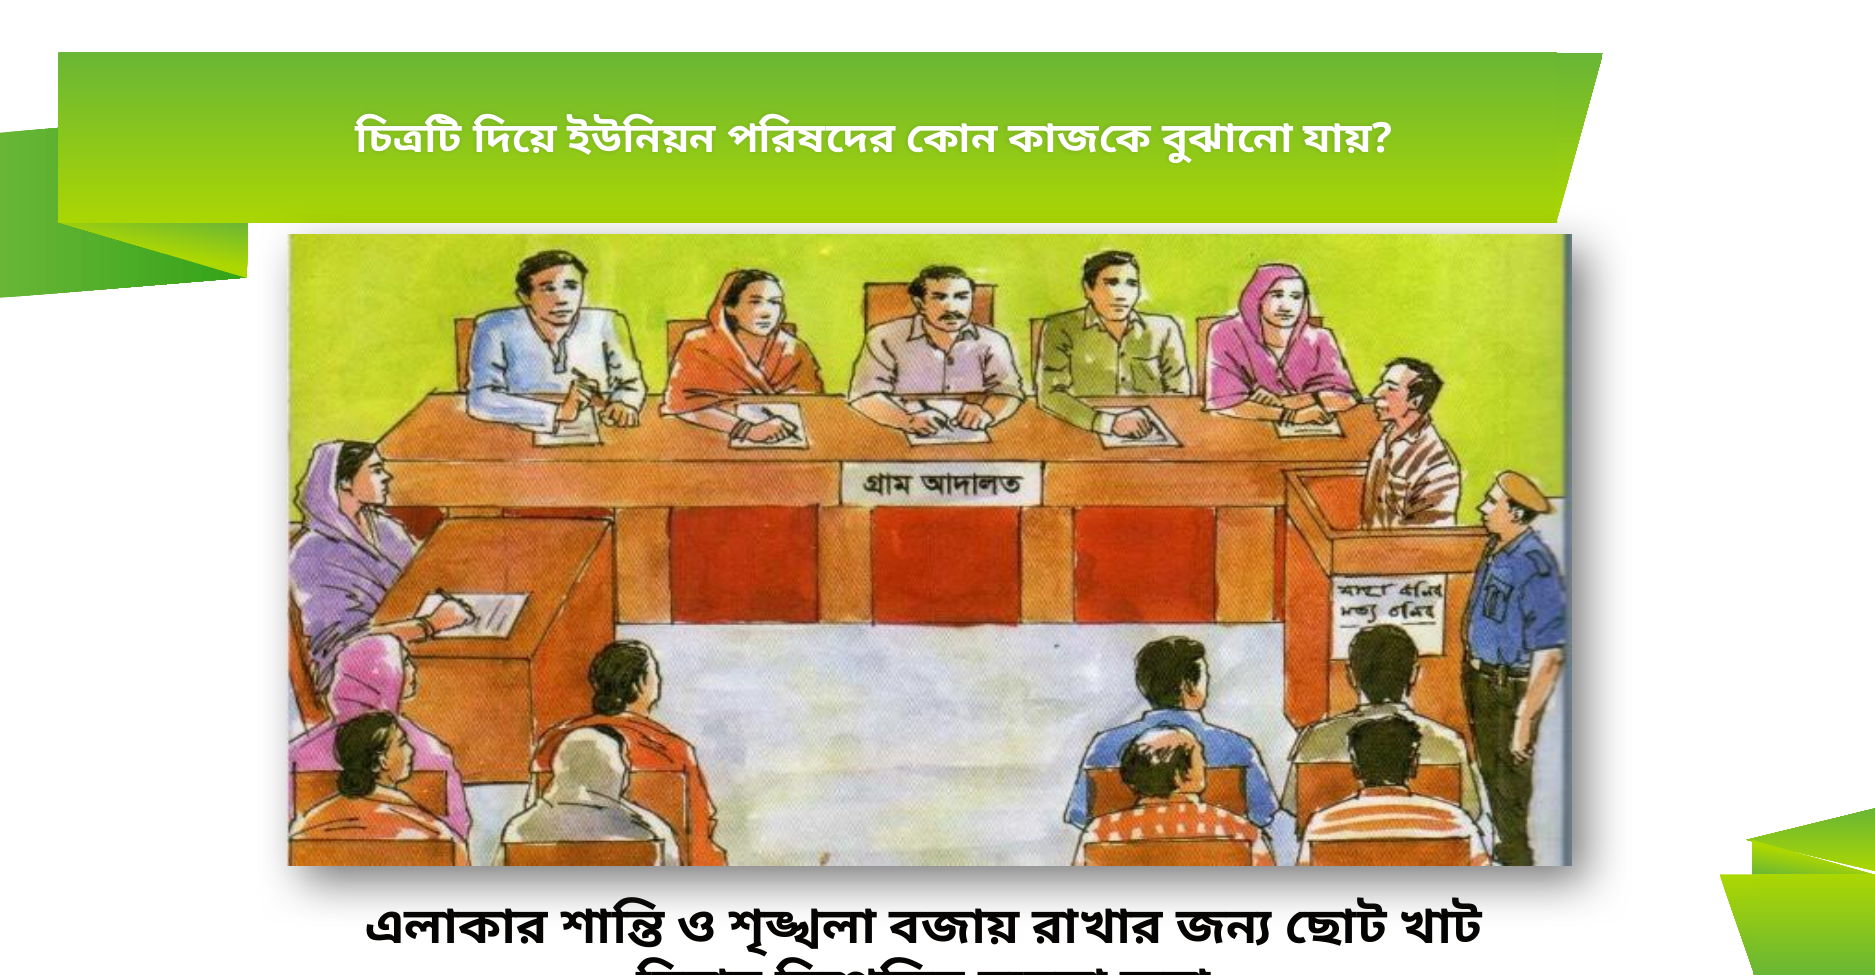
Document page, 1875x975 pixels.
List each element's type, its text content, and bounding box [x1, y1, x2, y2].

picture [287, 234, 1572, 867]
text_box এলাকার শান্তি ও শৃঙ্খলা বজায় রাখার জন্য ছোট খাট বিবাদ নিষ্পত্তির ব্যবস্থা করা [281, 892, 1567, 975]
title চিত্রটি দিয়ে ইউনিয়ন পরিষদের কোন কাজকে বুঝানো যায়? [187, 75, 1572, 203]
